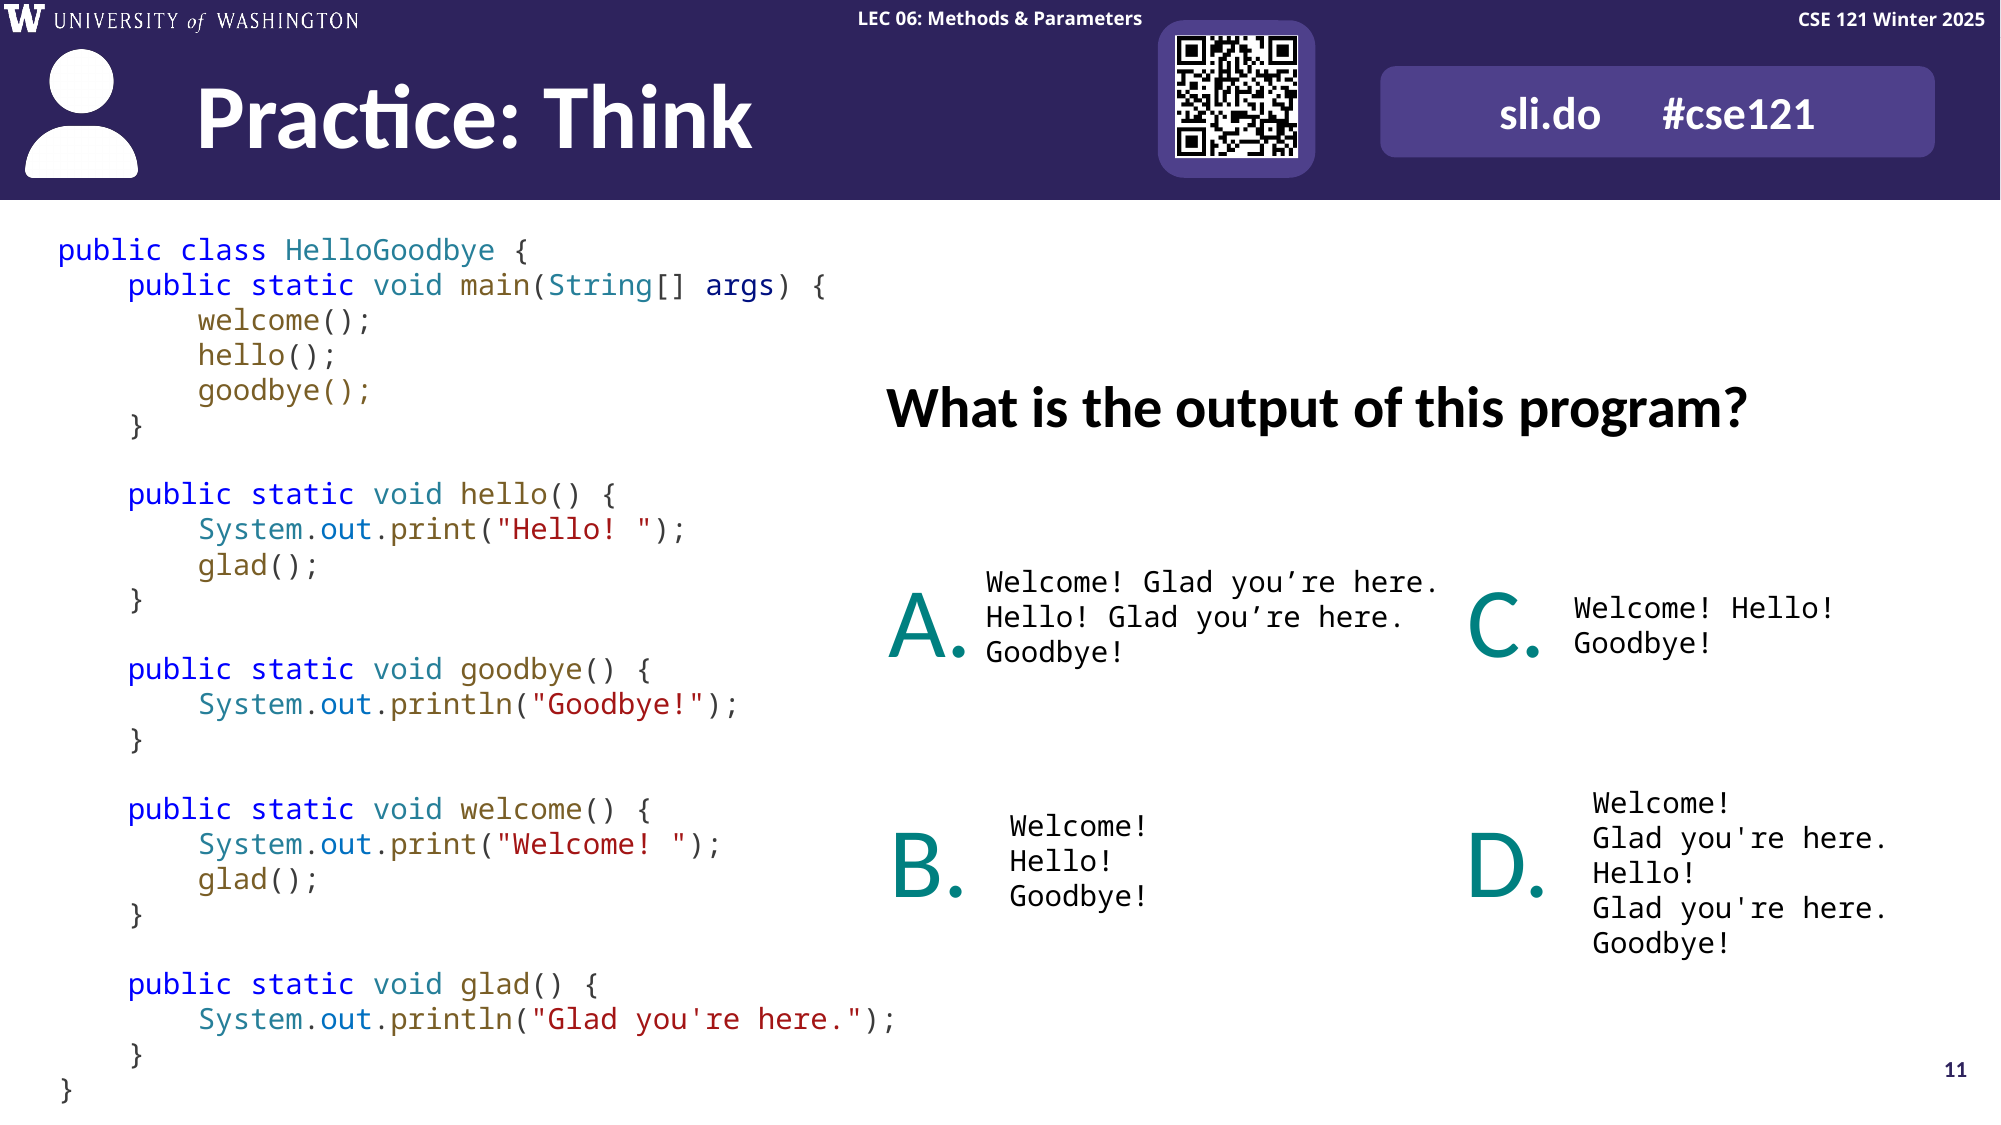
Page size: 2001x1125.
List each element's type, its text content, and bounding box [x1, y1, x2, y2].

text_box A. C. [886, 555, 1546, 678]
text_box What is the output of this program? [884, 366, 1897, 439]
picture [25, 49, 138, 178]
slide_number 11 [1934, 1047, 1975, 1090]
picture [4, 4, 358, 33]
text_box public class HelloGoodbye { public static void main(String[] args) { welcome(); hello(); goodbye(); } public static void hello() { System.out.print("Hello! "); glad(); } public static void goodbye() { System.out.println("Goodbye!"); } public static void welcome() { System.out.print("Welcome! "); glad(); } public static void glad() { System.out.println("Glad you're here."); } } [43, 223, 970, 1113]
text_box B. [887, 795, 972, 918]
text_box Welcome! Hello! Goodbye! [995, 799, 1424, 920]
text_box Welcome! Glad you're here. Hello! Glad you're here. Goodbye! [1578, 776, 2000, 967]
text_box D. [1463, 795, 1555, 918]
picture [1177, 36, 1297, 156]
text_box Welcome! Glad you’re here. Hello! Glad you’re here. Goodbye! [971, 556, 1467, 676]
text_box Welcome! Hello! Goodbye! [1559, 581, 1988, 667]
